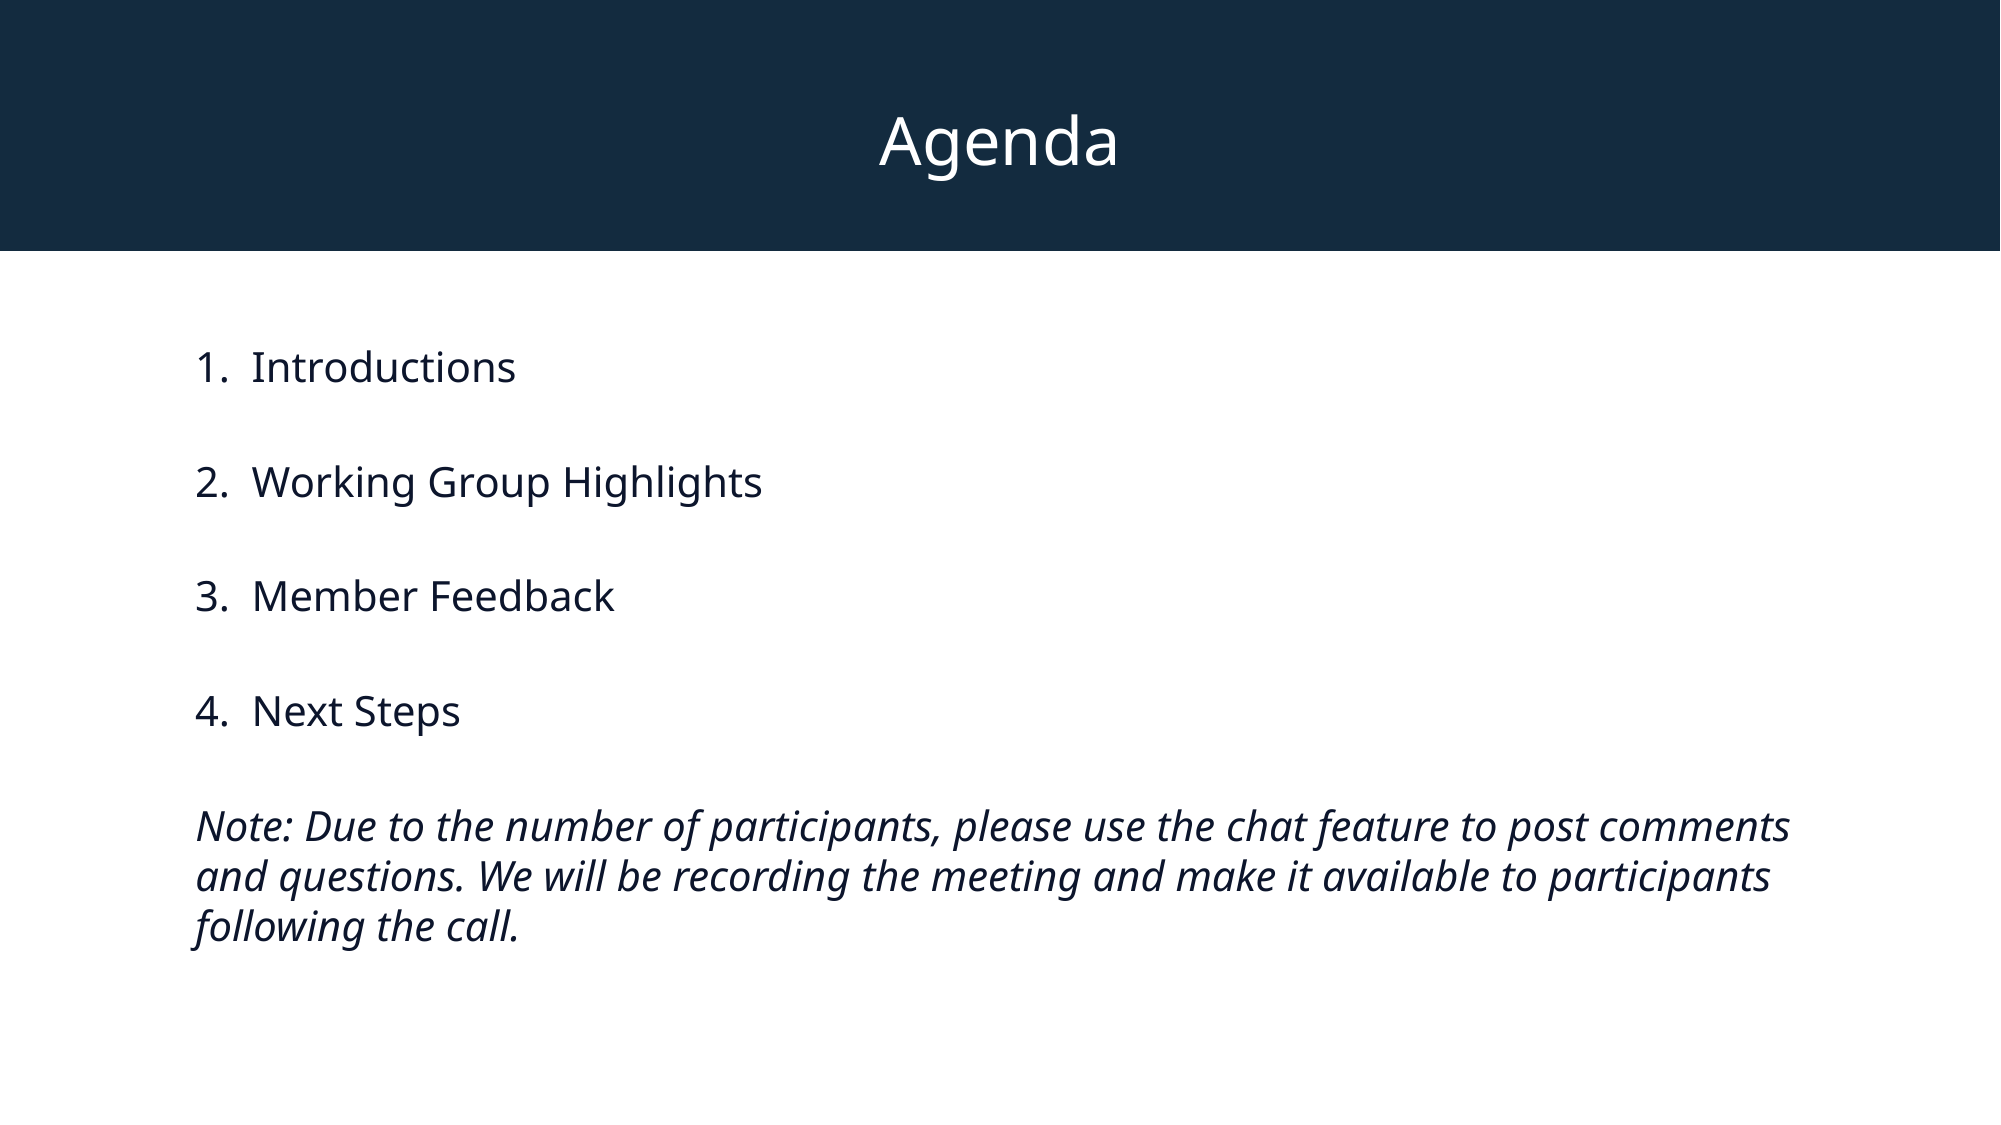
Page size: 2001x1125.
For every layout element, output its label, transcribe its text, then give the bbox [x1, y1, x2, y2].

text_box 1. Introductions 2. Working Group Highlights 3. Member Feedback 4. Next Steps [179, 301, 1830, 771]
text_box [0, 0, 2000, 251]
text_box Agenda [137, 32, 1863, 250]
text_box Note: Due to the number of participants, please use the chat feature to post comments and questions. We will be recording the meeting and make it available to participants following the call. [180, 792, 1833, 958]
